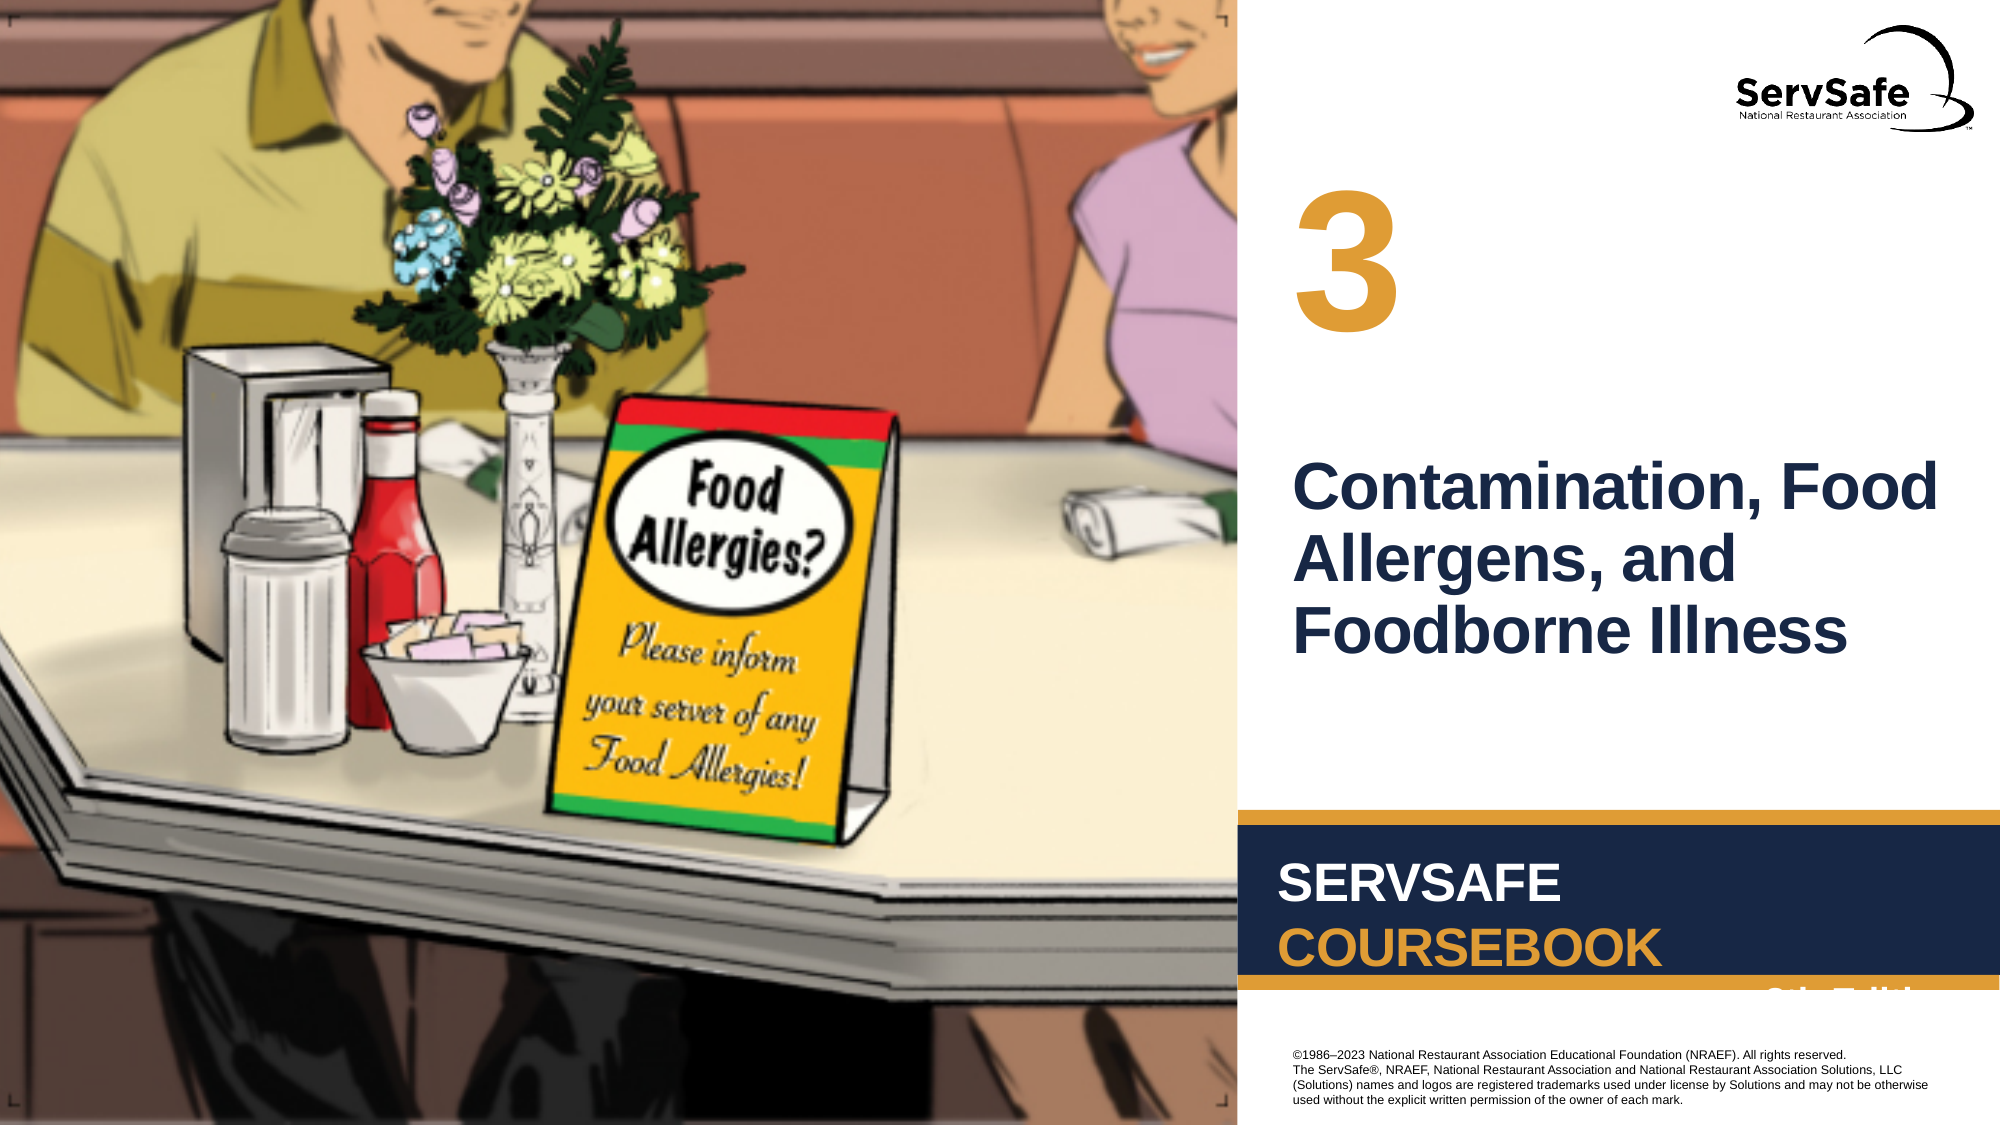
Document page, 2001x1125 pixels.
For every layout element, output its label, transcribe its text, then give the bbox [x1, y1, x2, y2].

list Contamination, Food Allergens, and Foodborne Illness [1263, 444, 1974, 758]
picture [0, 0, 1238, 1125]
title 3 [1263, 149, 1974, 375]
picture [1736, 25, 1974, 132]
